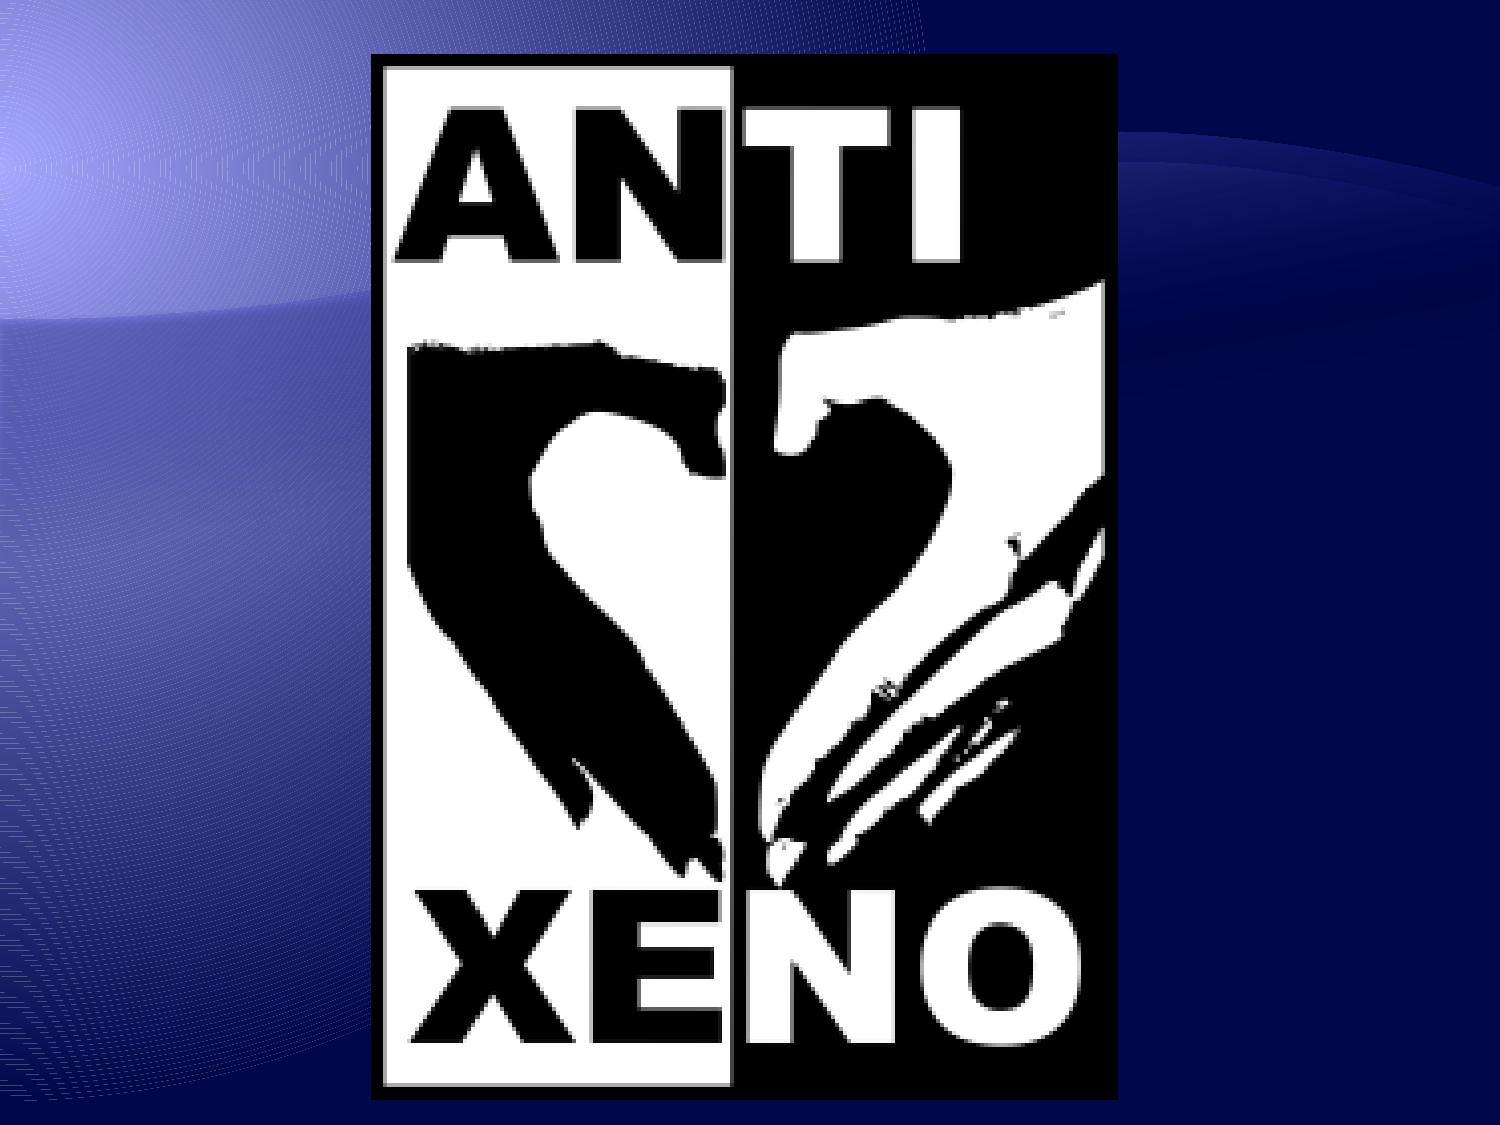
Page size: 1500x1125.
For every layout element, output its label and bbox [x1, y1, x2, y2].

picture [371, 54, 1118, 1100]
